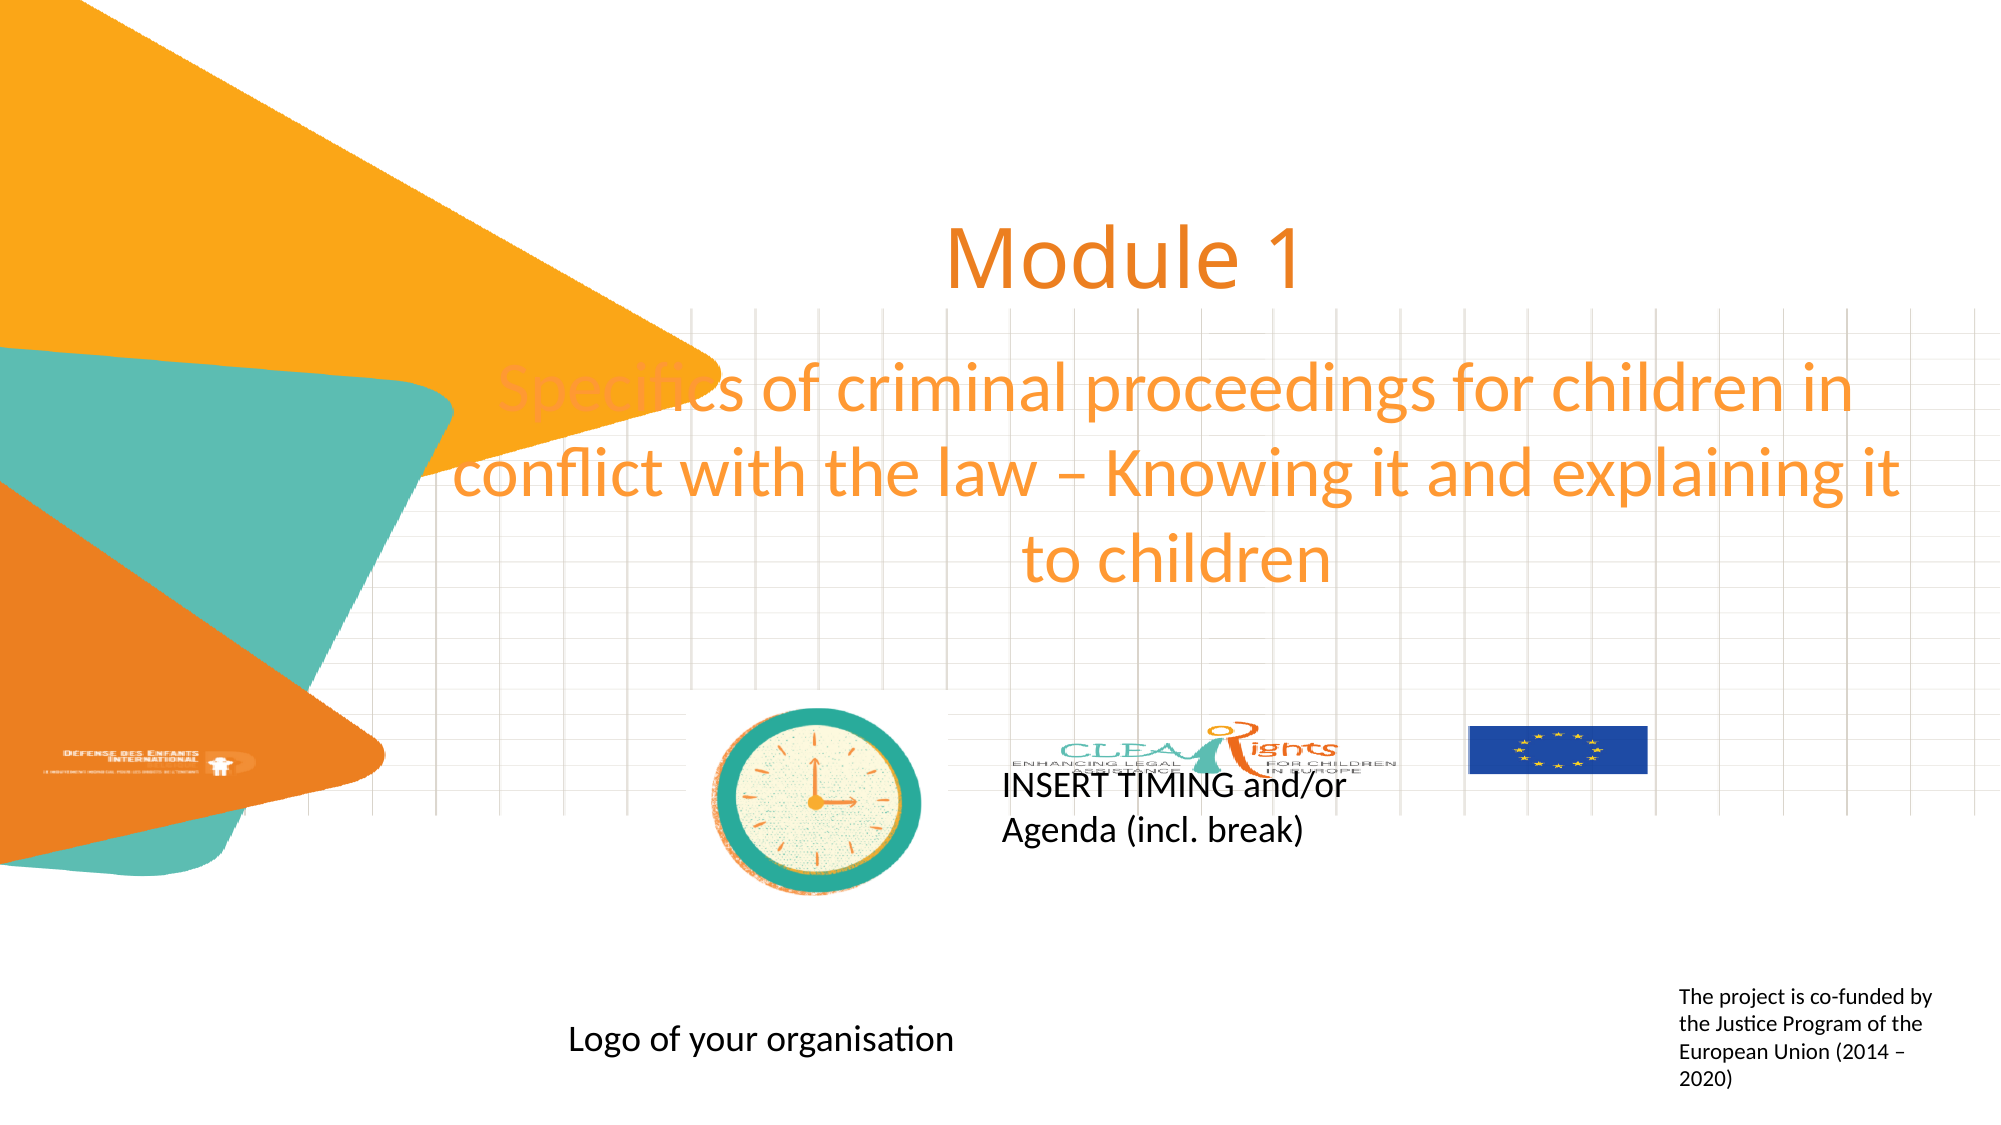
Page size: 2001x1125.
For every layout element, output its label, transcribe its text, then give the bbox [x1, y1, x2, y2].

text_box INSERT TIMING and/or Agenda (incl. break) [987, 753, 1410, 858]
subtitle Specifics of criminal proceedings for children in conflict with the law – Knowing it and explaining it to children [427, 332, 1927, 605]
title Module 1 [377, 206, 1878, 405]
picture [0, 0, 2001, 1125]
text_box The project is co-funded by the Justice Program of the European Union (2014 – 2020) [1664, 974, 1973, 1099]
text_box Logo of your organisation [553, 1006, 976, 1067]
